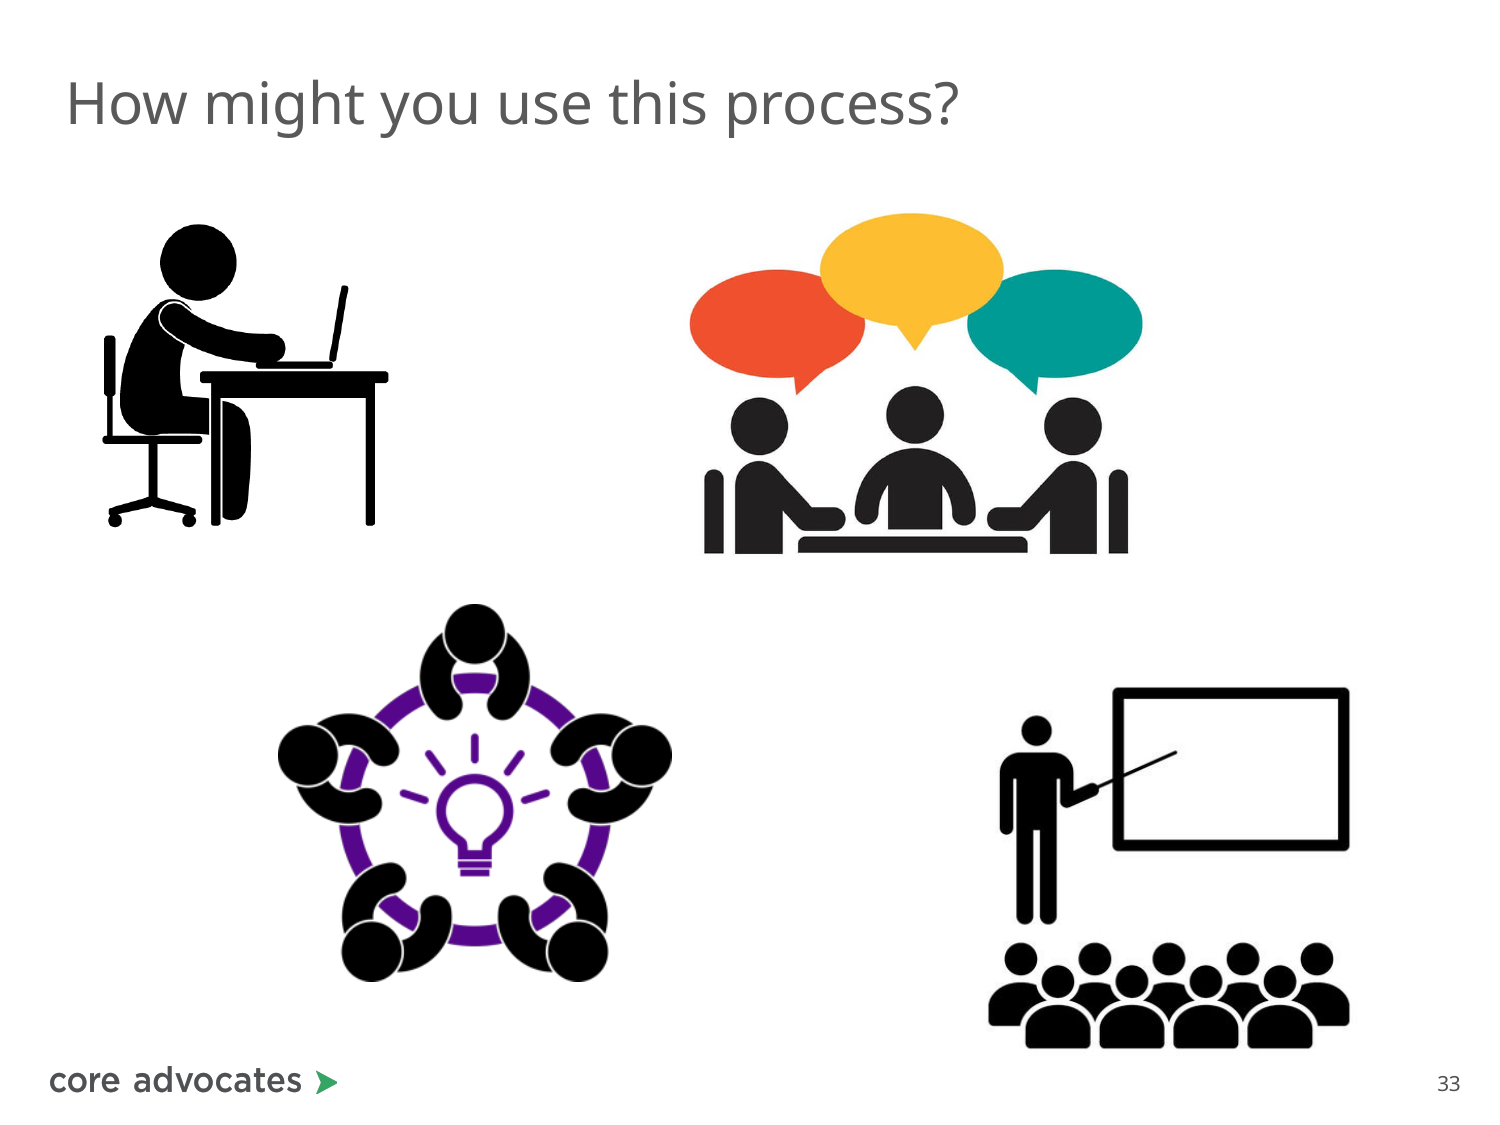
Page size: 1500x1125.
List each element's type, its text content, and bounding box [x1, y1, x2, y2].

picture [937, 636, 1401, 1101]
title How might you use this process? [50, 7, 1455, 196]
picture [60, 202, 407, 550]
picture [50, 1066, 337, 1094]
picture [631, 202, 1194, 572]
picture [277, 604, 672, 982]
